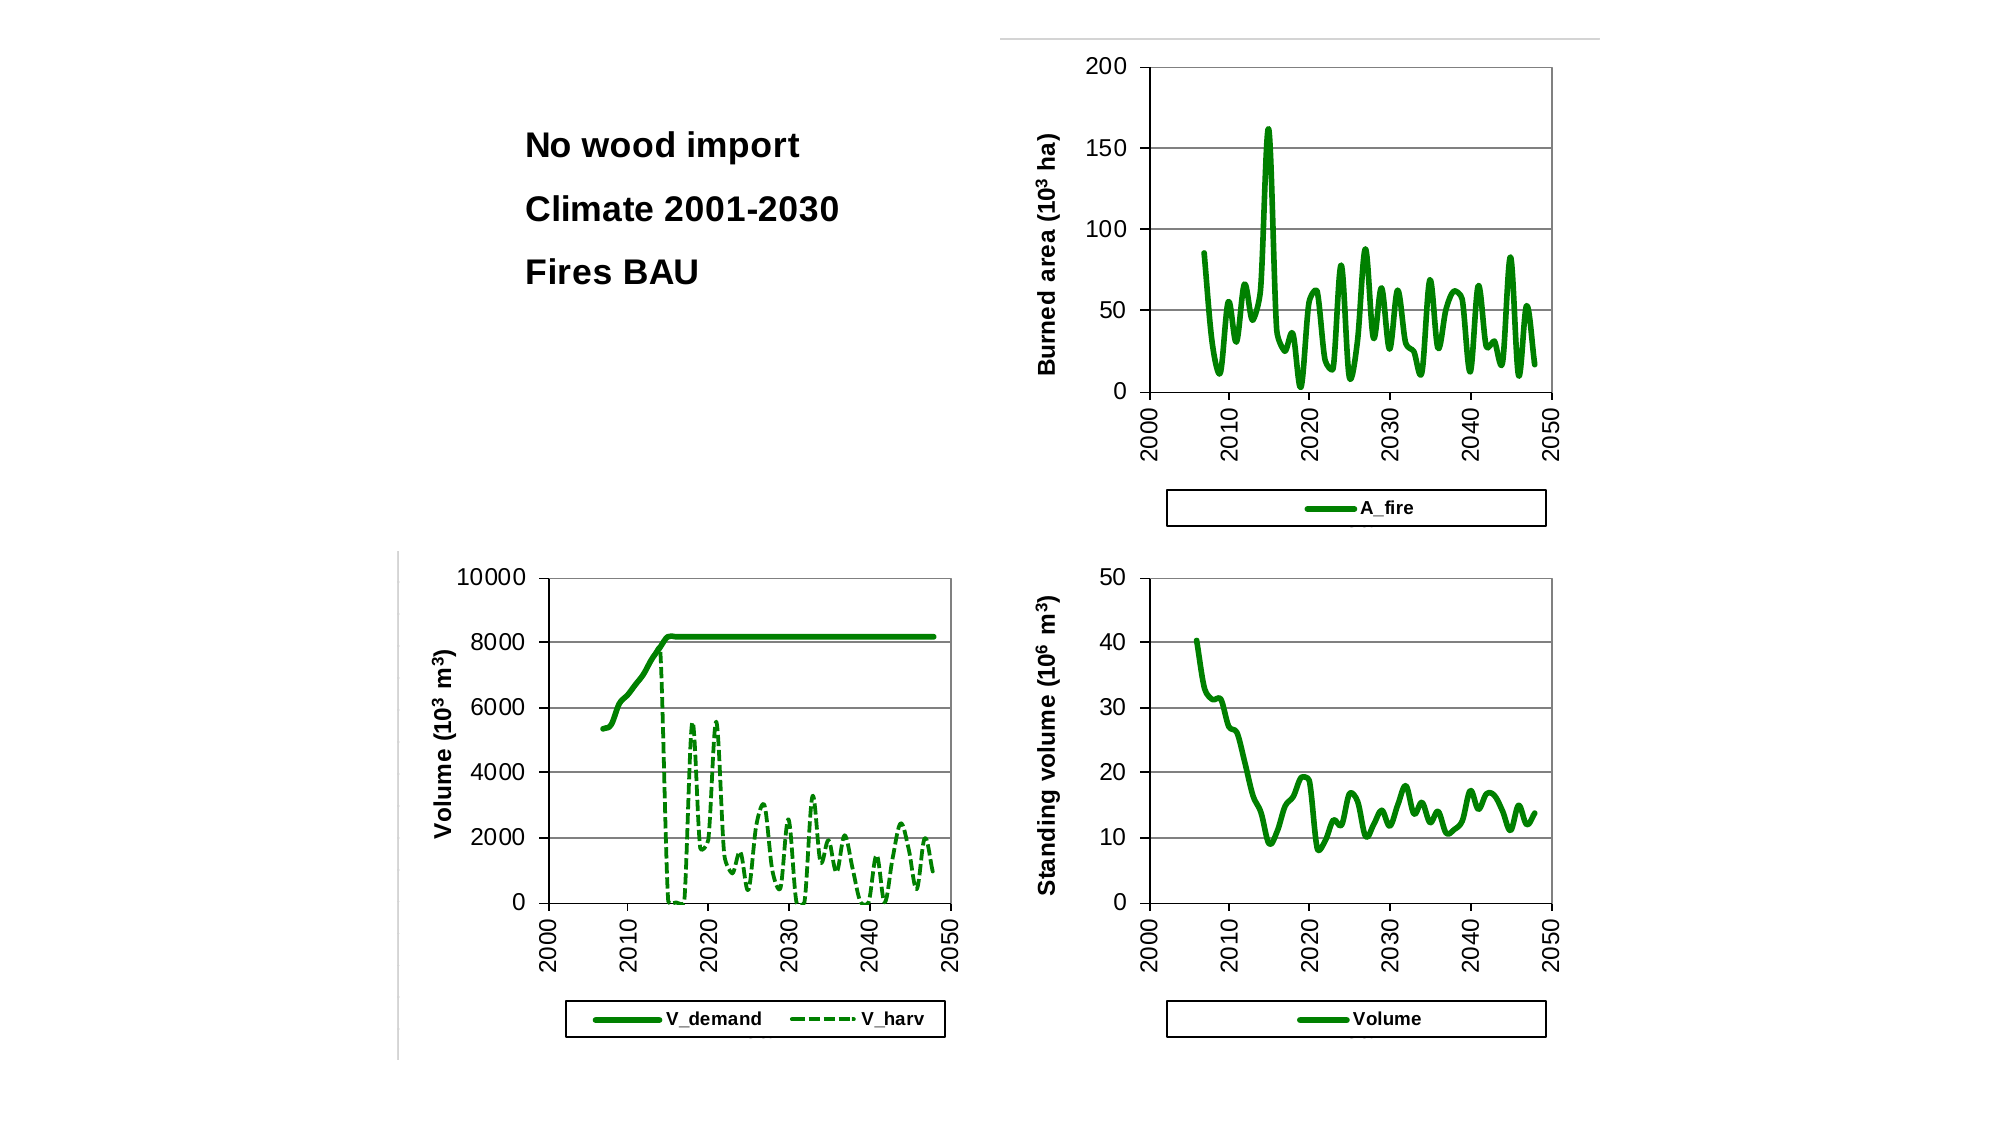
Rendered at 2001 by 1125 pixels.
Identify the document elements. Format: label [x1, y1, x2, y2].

picture [397, 38, 1602, 1095]
